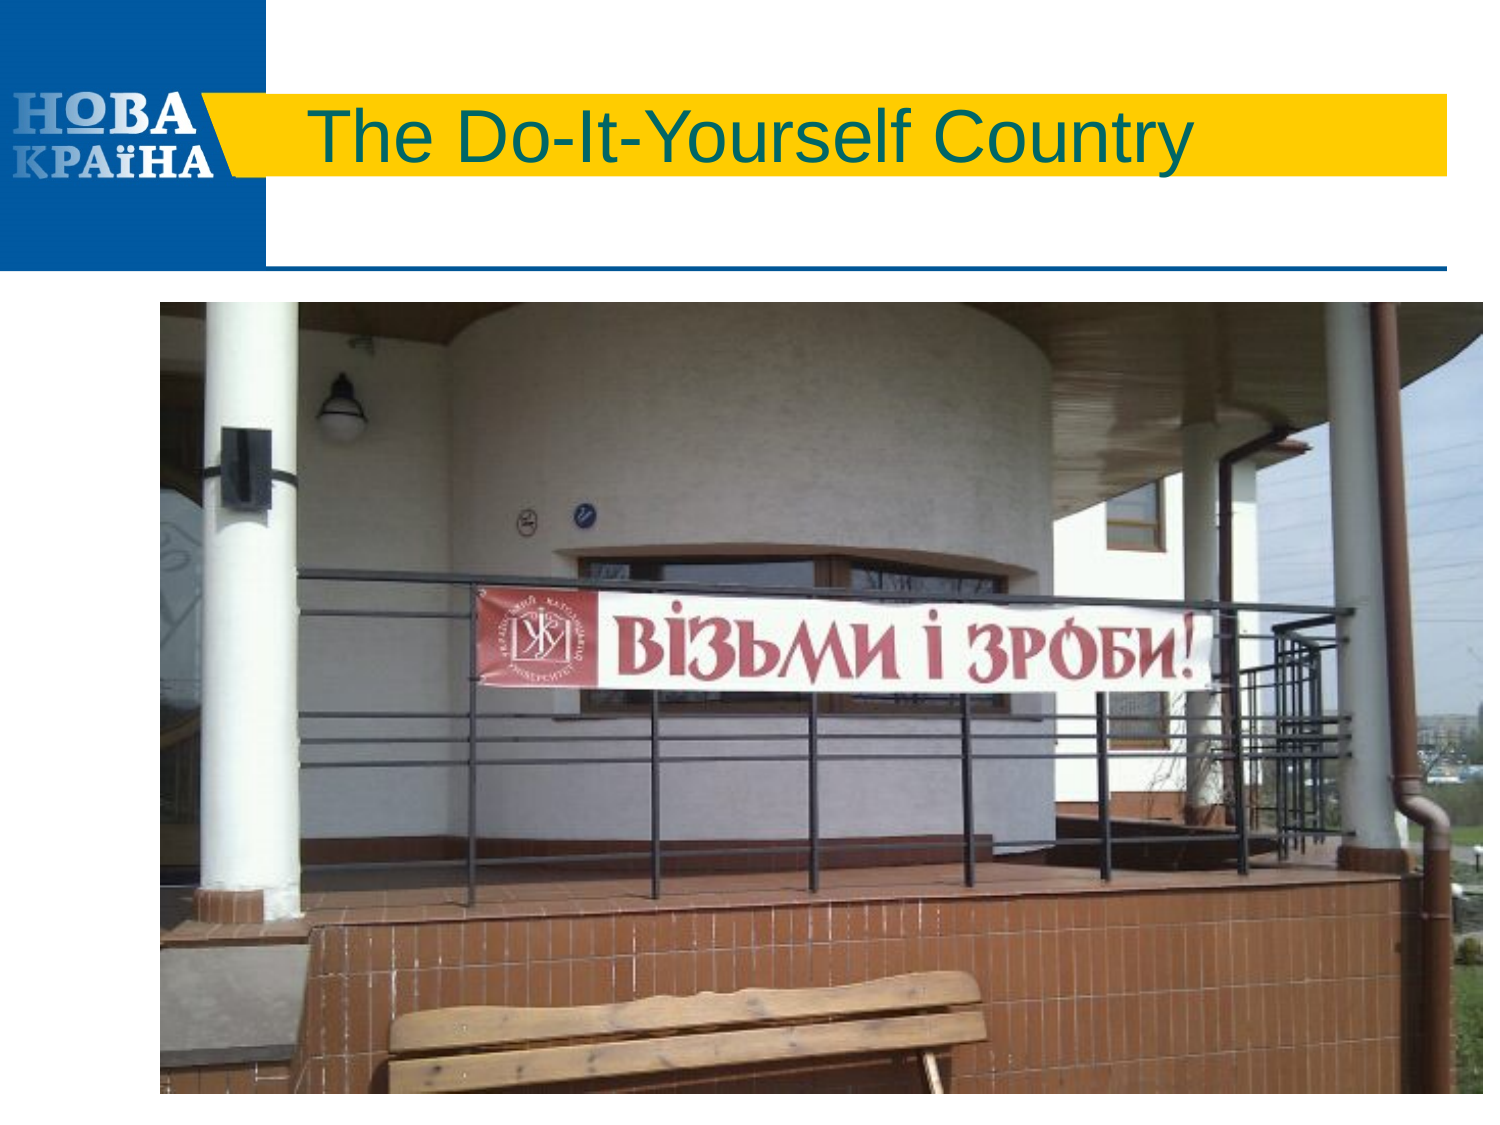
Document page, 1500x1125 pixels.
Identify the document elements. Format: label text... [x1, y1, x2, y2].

picture [0, 0, 266, 271]
picture [160, 302, 1483, 1095]
title The Do-It-Yourself Country [291, 49, 1425, 185]
